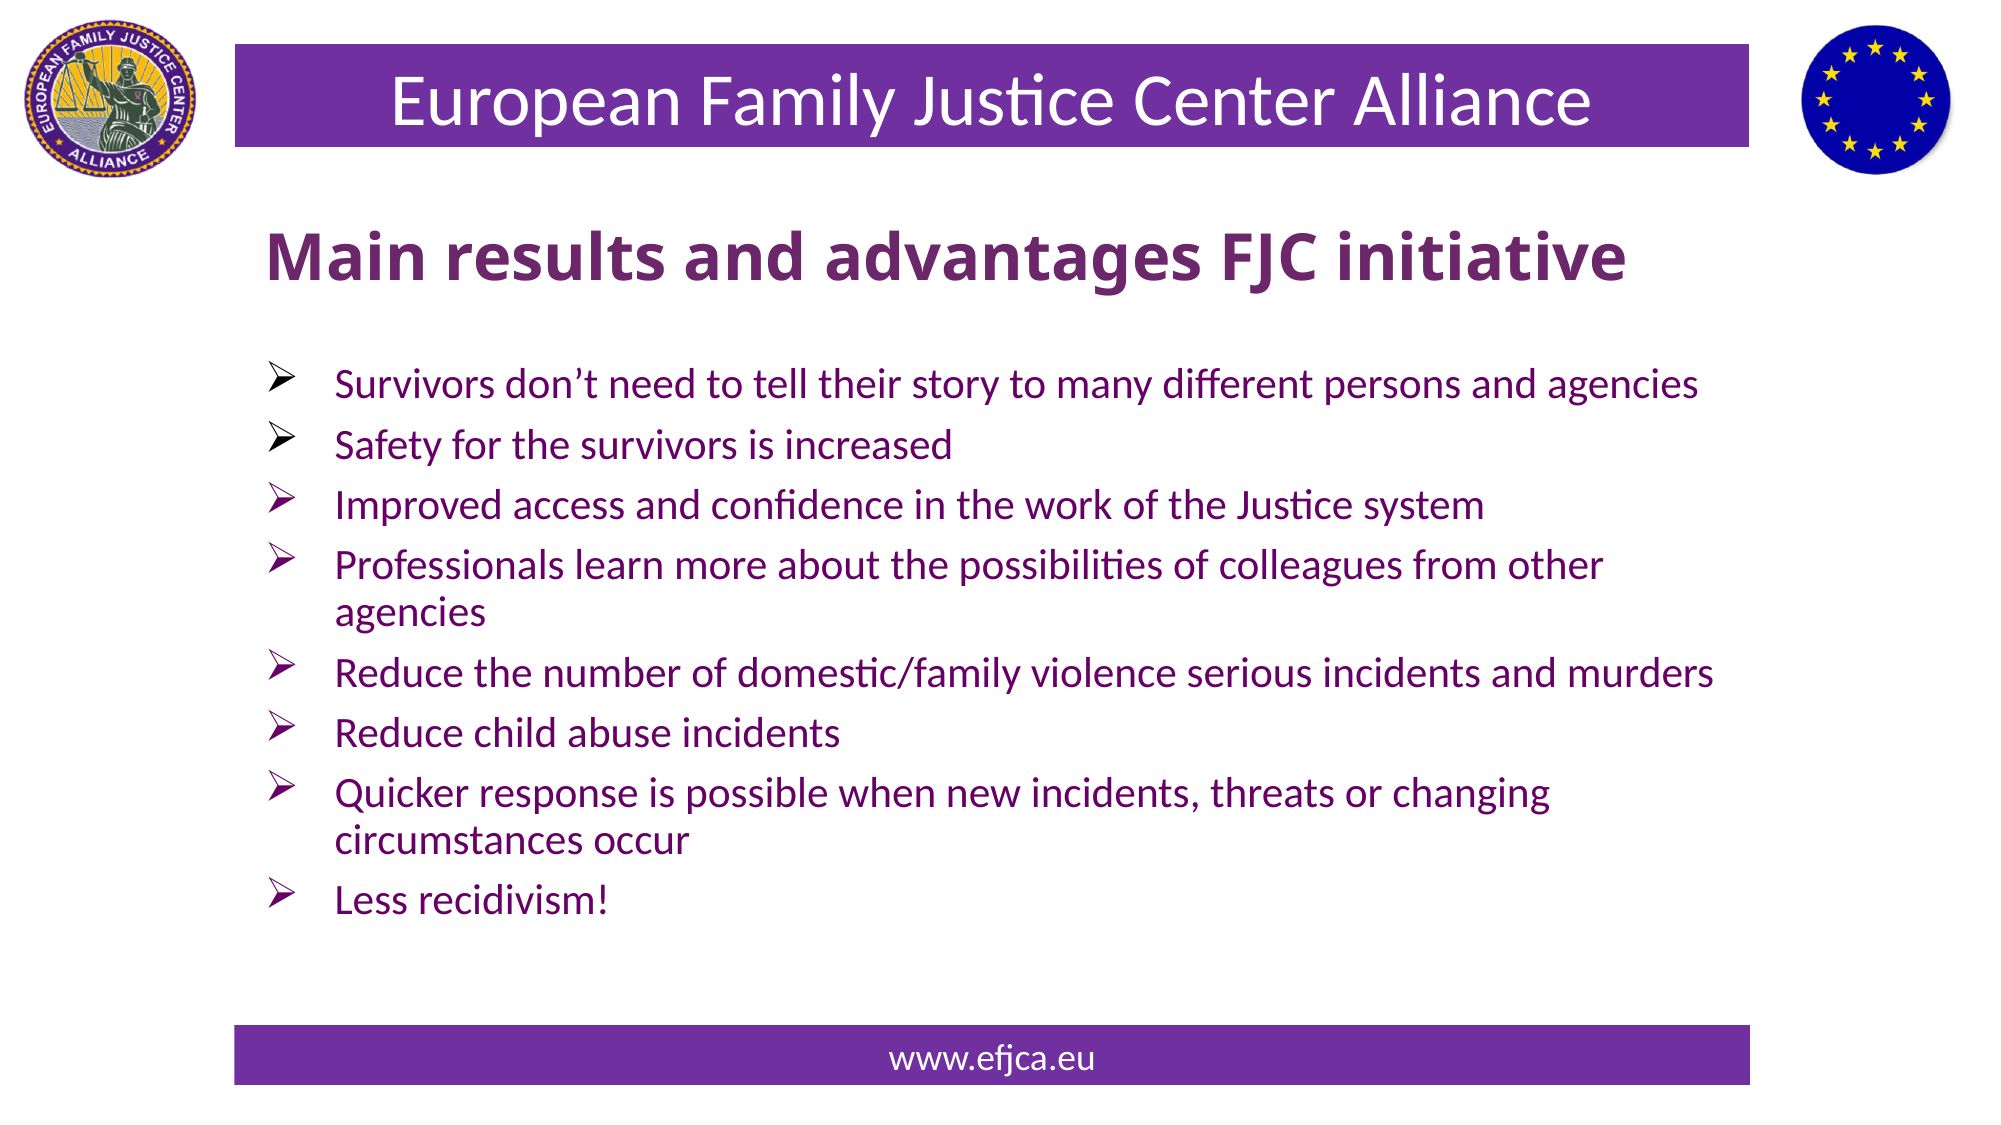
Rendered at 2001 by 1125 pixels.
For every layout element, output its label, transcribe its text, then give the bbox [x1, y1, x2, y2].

text_box European Family Justice Center Alliance [234, 43, 1750, 148]
title Main results and advantages FJC initiative [249, 177, 1776, 303]
subtitle Survivors don’t need to tell their story to many different persons and agencies Safety for the survivors is increased Improved access and confidence in the work of the Justice system Professionals learn more about the possibilities of colleagues from other agencies Reduce the number of domestic/family violence serious incidents and murders Reduce child abuse incidents Quicker response is possible when new incidents, threats or changing circumstances occur Less recidivism! [249, 354, 1750, 997]
text_box www.efjca.eu [234, 1025, 1750, 1085]
picture [23, 19, 197, 178]
picture [1775, 0, 1976, 200]
